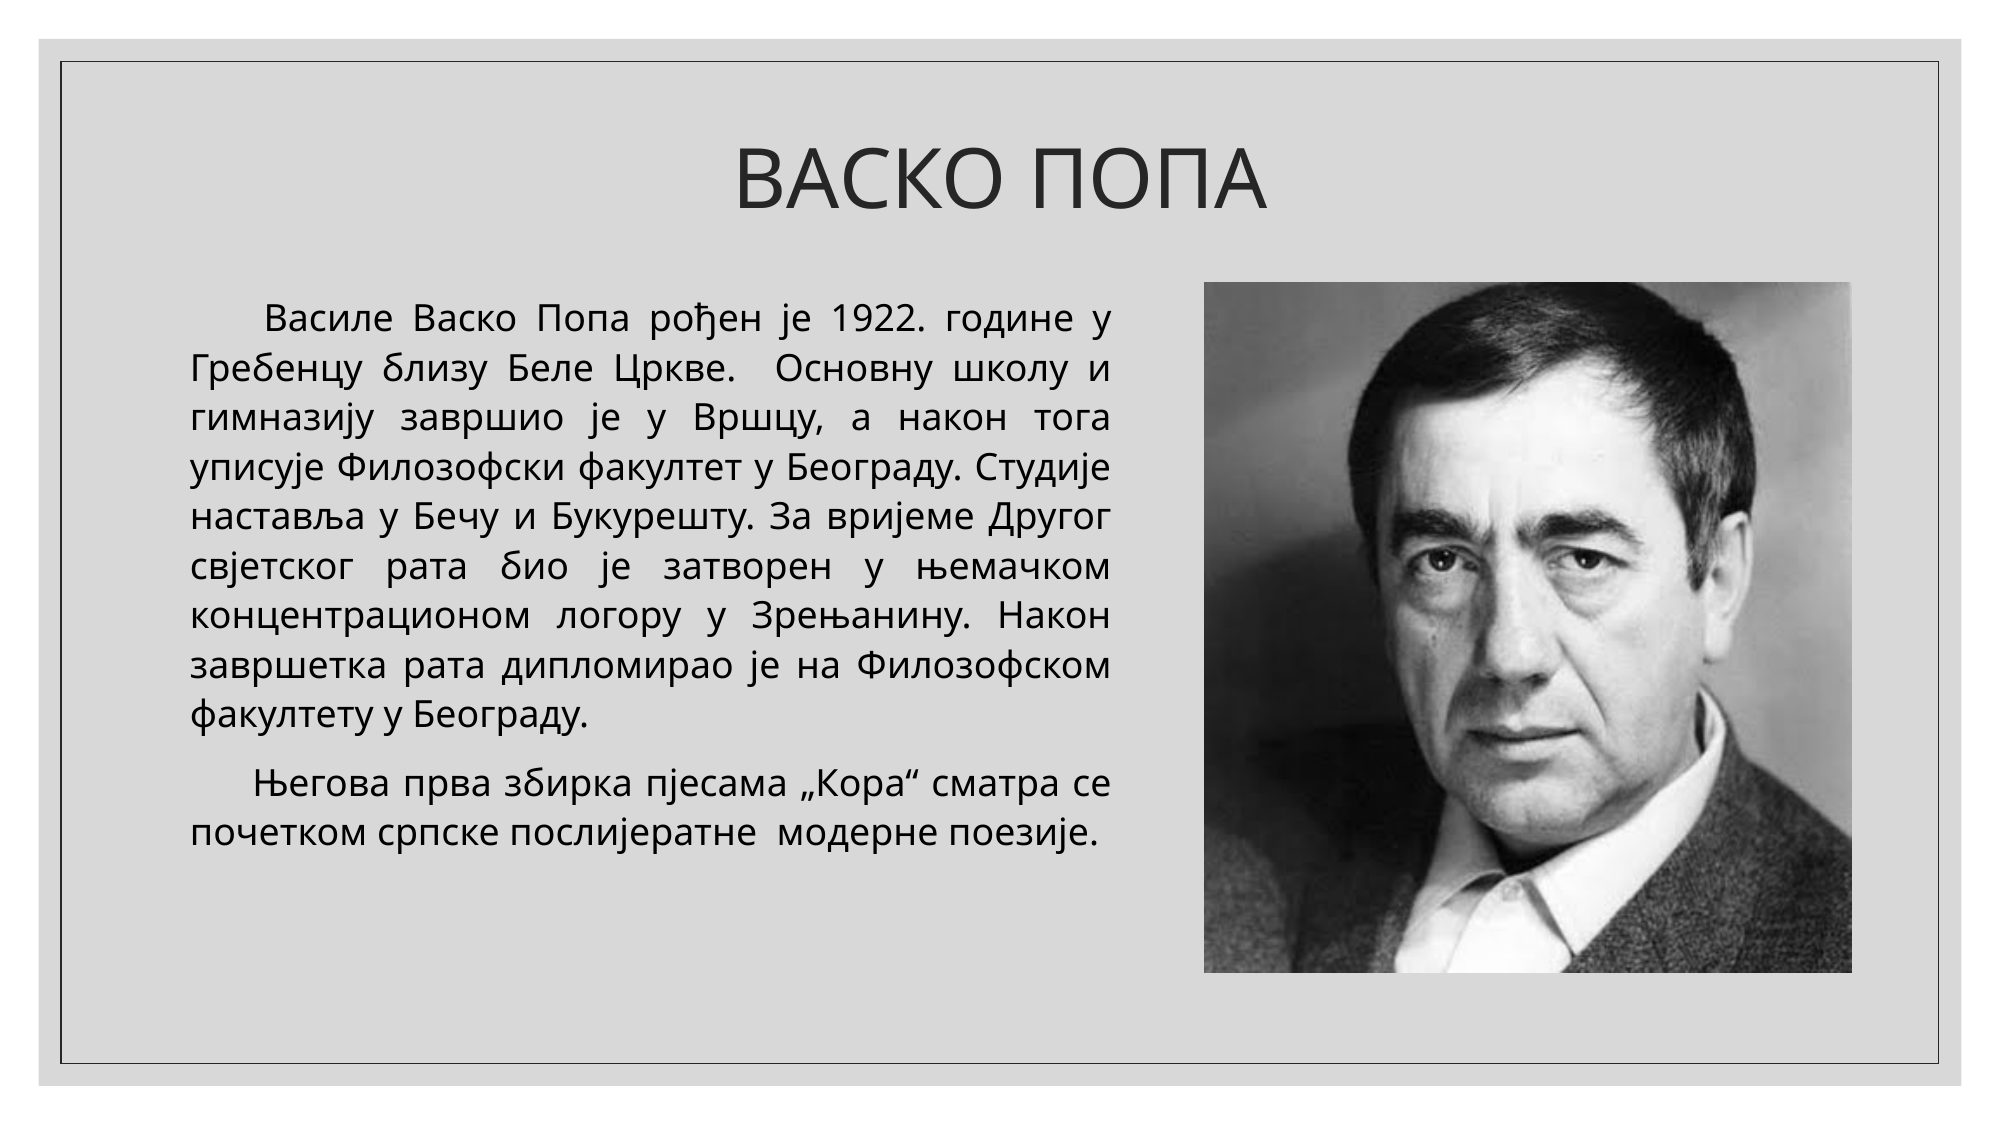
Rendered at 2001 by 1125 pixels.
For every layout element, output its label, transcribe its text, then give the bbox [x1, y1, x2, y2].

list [1204, 282, 1852, 973]
title ВАСКО ПОПА [174, 93, 1825, 270]
list Василе Васко Попа рођен је 1922. године у Гребенцу близу Беле Цркве. Основну школу и гимназију завршио је у Вршцу, а након тога уписује Филозофски факултет у Београду. Студије наставља у Бечу и Букурешту. За вријеме Другог свјетског рата био је затворен у њемачком концентрационом логору у Зрењанину. Након завршетка рата дипломирао је на Филозофском факултету у Београду. Његова прва збирка пјесама „Кора“ сматра се почетком српске послијератне модерне поезије. [174, 282, 1128, 960]
